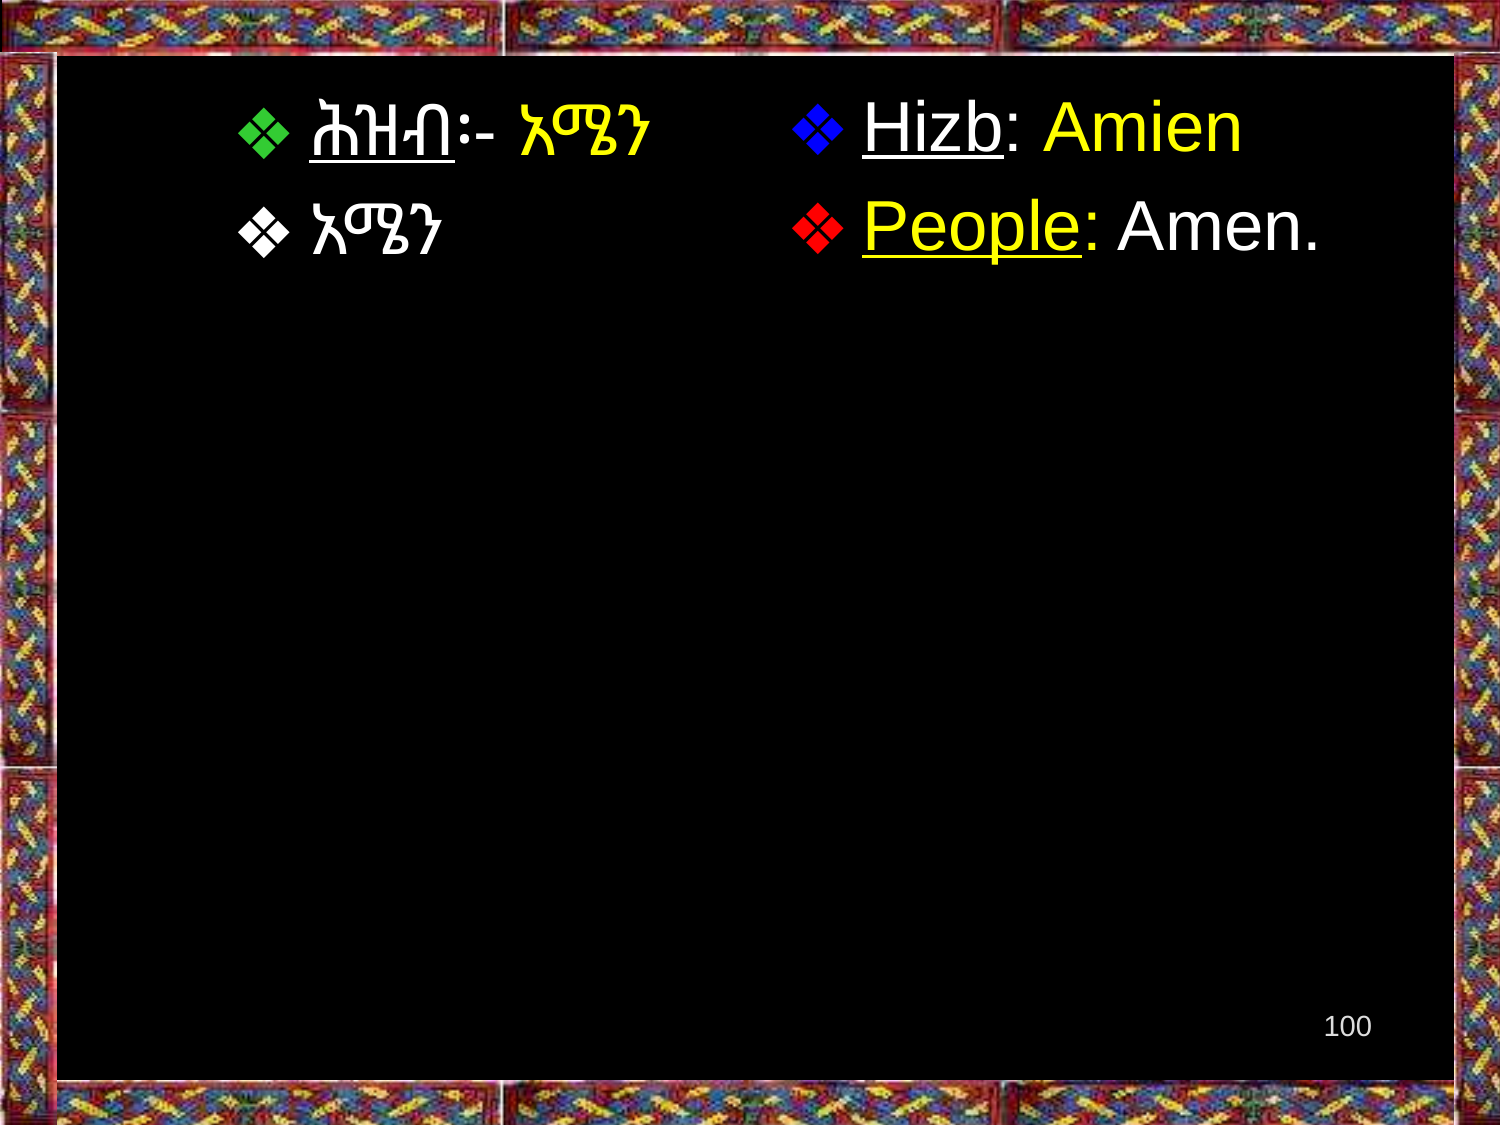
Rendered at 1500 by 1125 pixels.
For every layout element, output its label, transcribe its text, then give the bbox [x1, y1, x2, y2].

list ሕዝብ፡- አሜን አሜን [217, 69, 771, 1084]
text_box Hizb: Amien People: Amen. [771, 65, 1476, 1085]
picture [0, 0, 1500, 1125]
